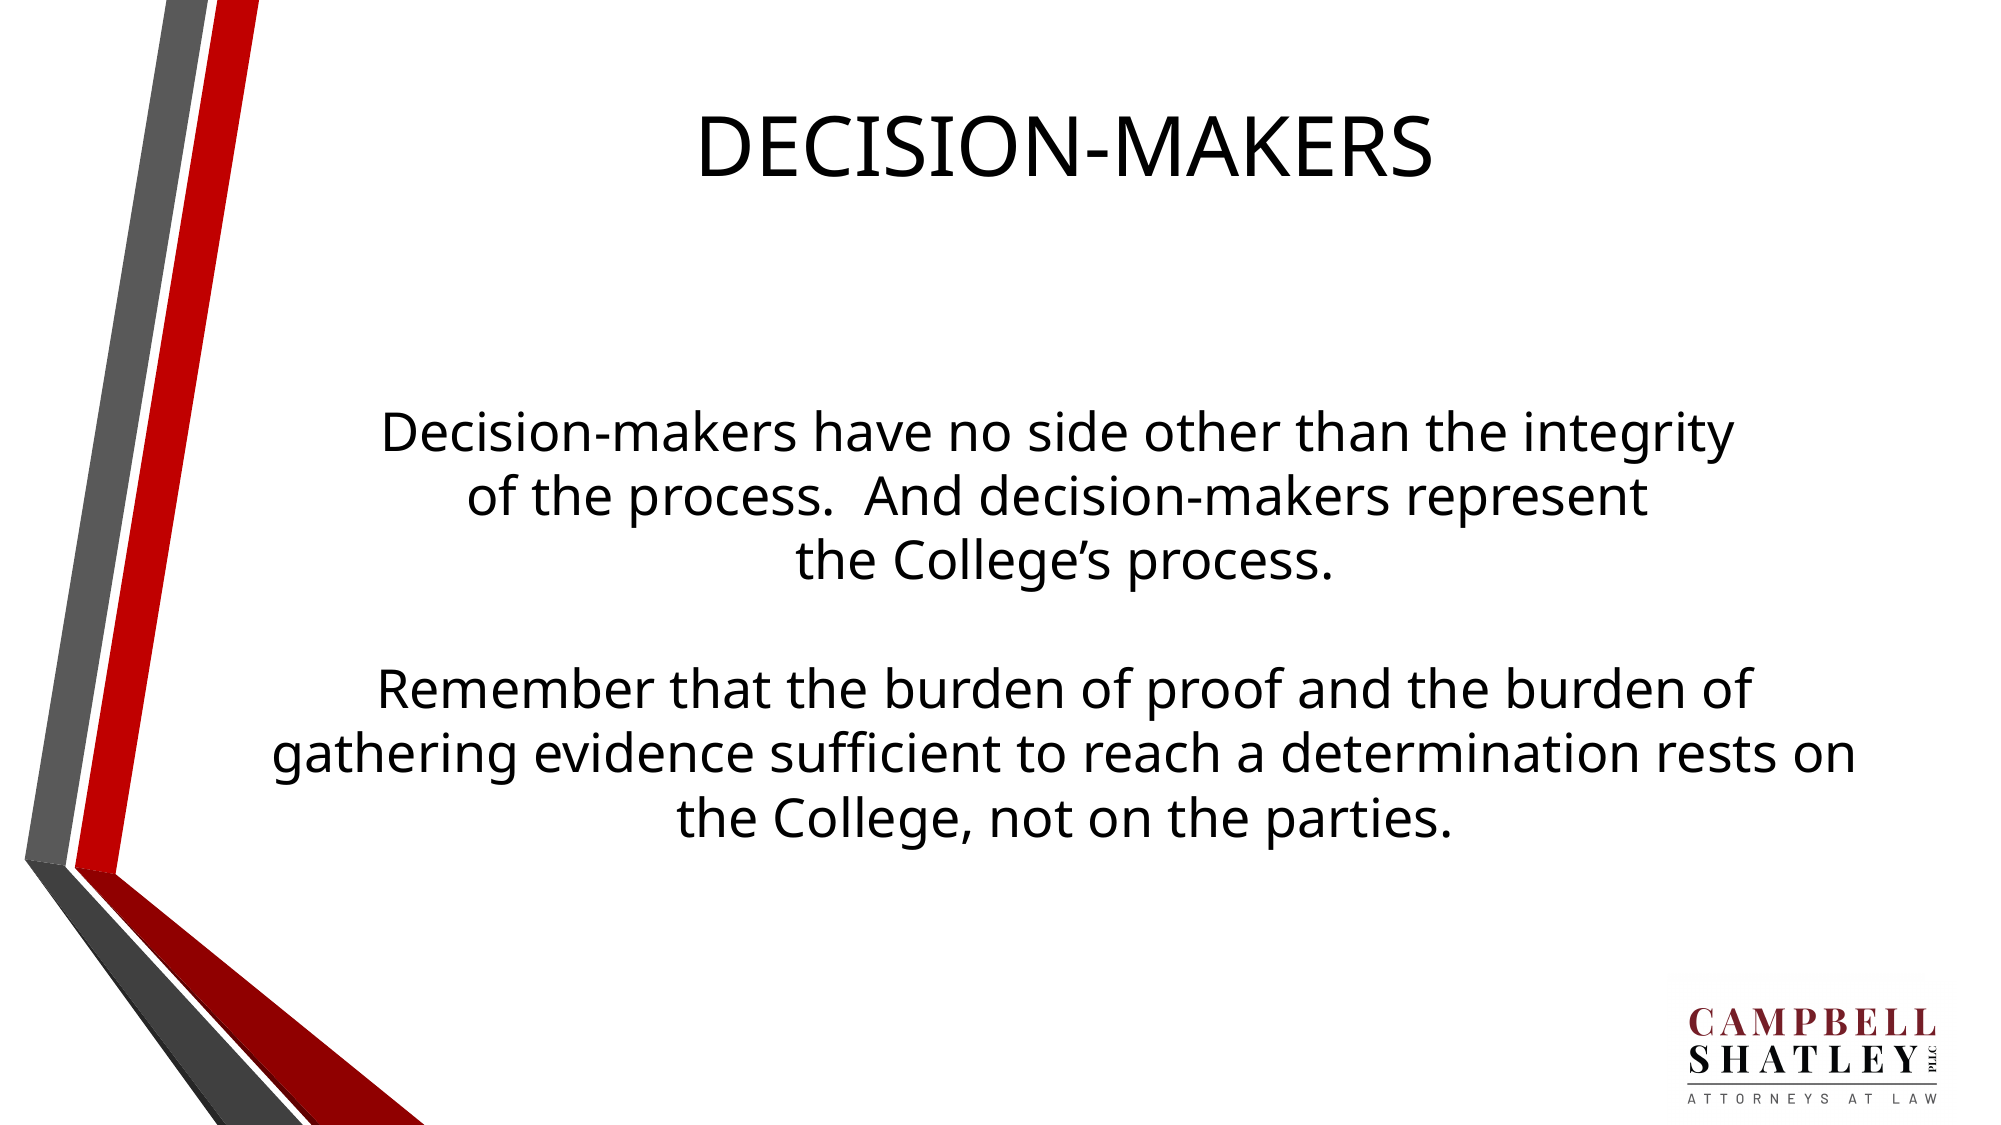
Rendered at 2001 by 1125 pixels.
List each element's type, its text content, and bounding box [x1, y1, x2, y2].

list Decision-makers have no side other than the integrity of the process. And decision-makers represent the College’s process. Remember that the burden of proof and the burden of gathering evidence sufficient to reach a determination rests on the College, not on the parties. [243, 273, 1887, 861]
title DECISION-MAKERS [243, 63, 1887, 224]
picture [1667, 973, 1957, 1125]
